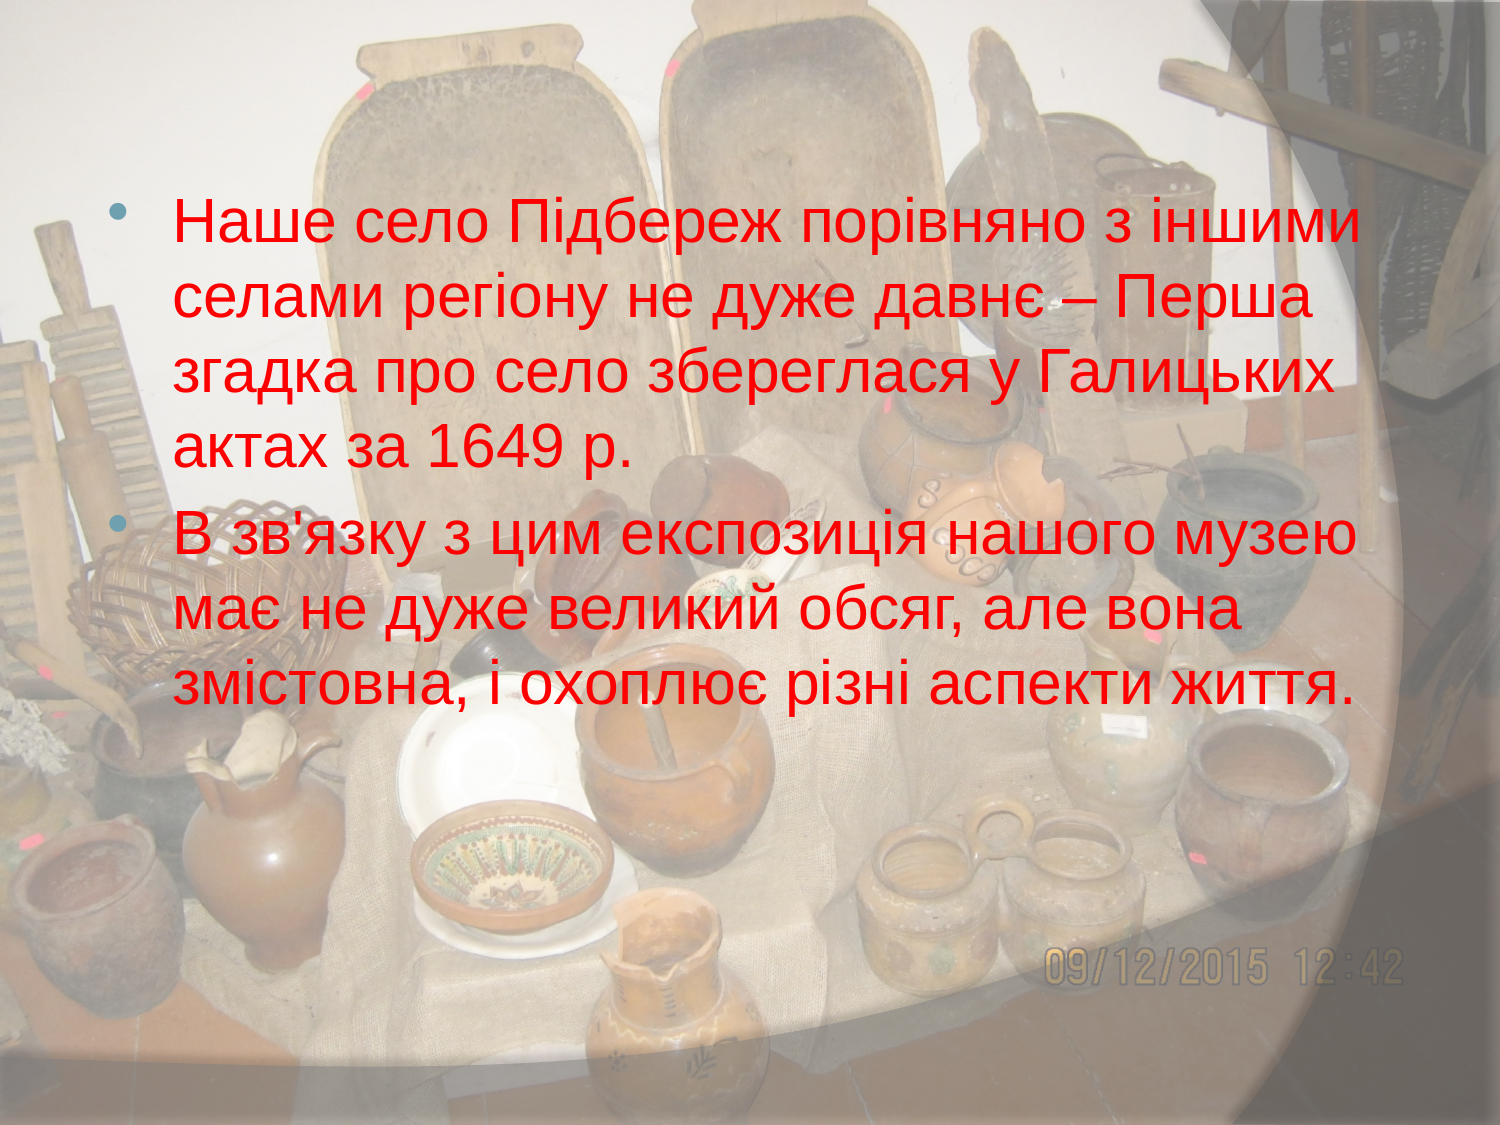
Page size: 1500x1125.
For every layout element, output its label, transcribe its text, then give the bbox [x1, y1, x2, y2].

list Наше село Підбереж порівняно з іншими селами регіону не дуже давнє – Перша згадка про село збереглася у Галицьких актах за 1649 р. В зв'язку з цим експозиція нашого музею має не дуже великий обсяг, але вона змістовна, і охоплює різні аспекти життя. [88, 172, 1414, 916]
